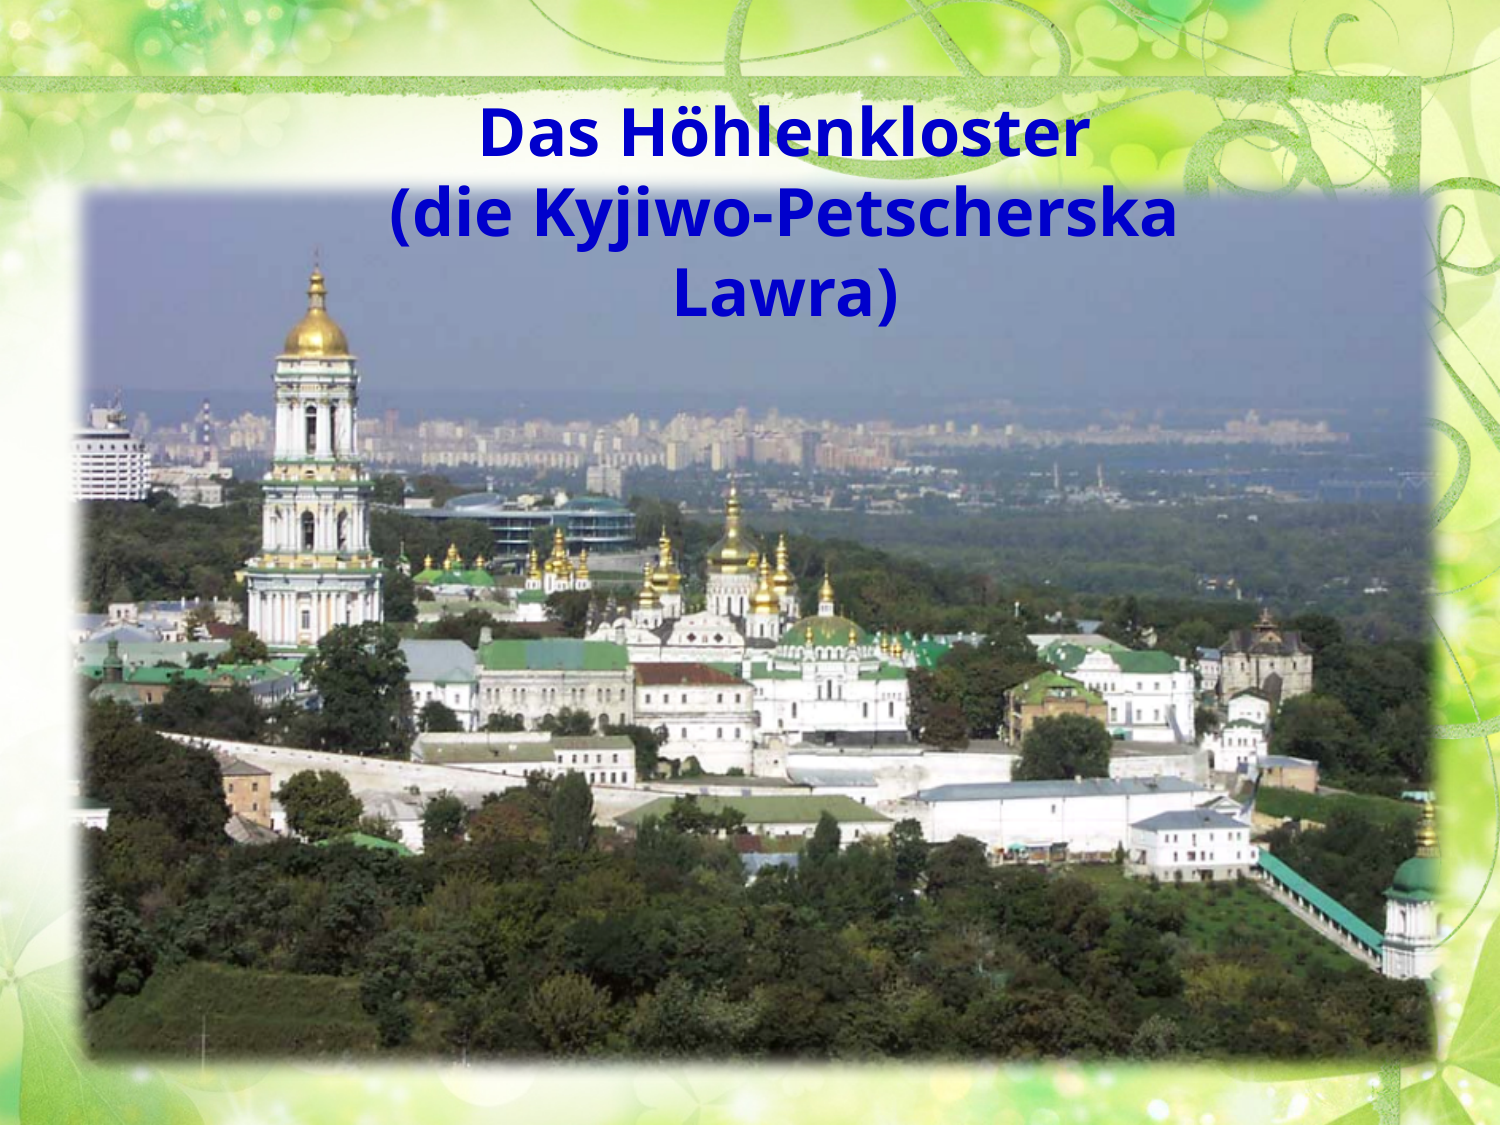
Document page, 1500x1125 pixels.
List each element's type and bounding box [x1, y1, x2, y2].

list [0, 0, 1500, 1125]
picture [64, 172, 1454, 1081]
